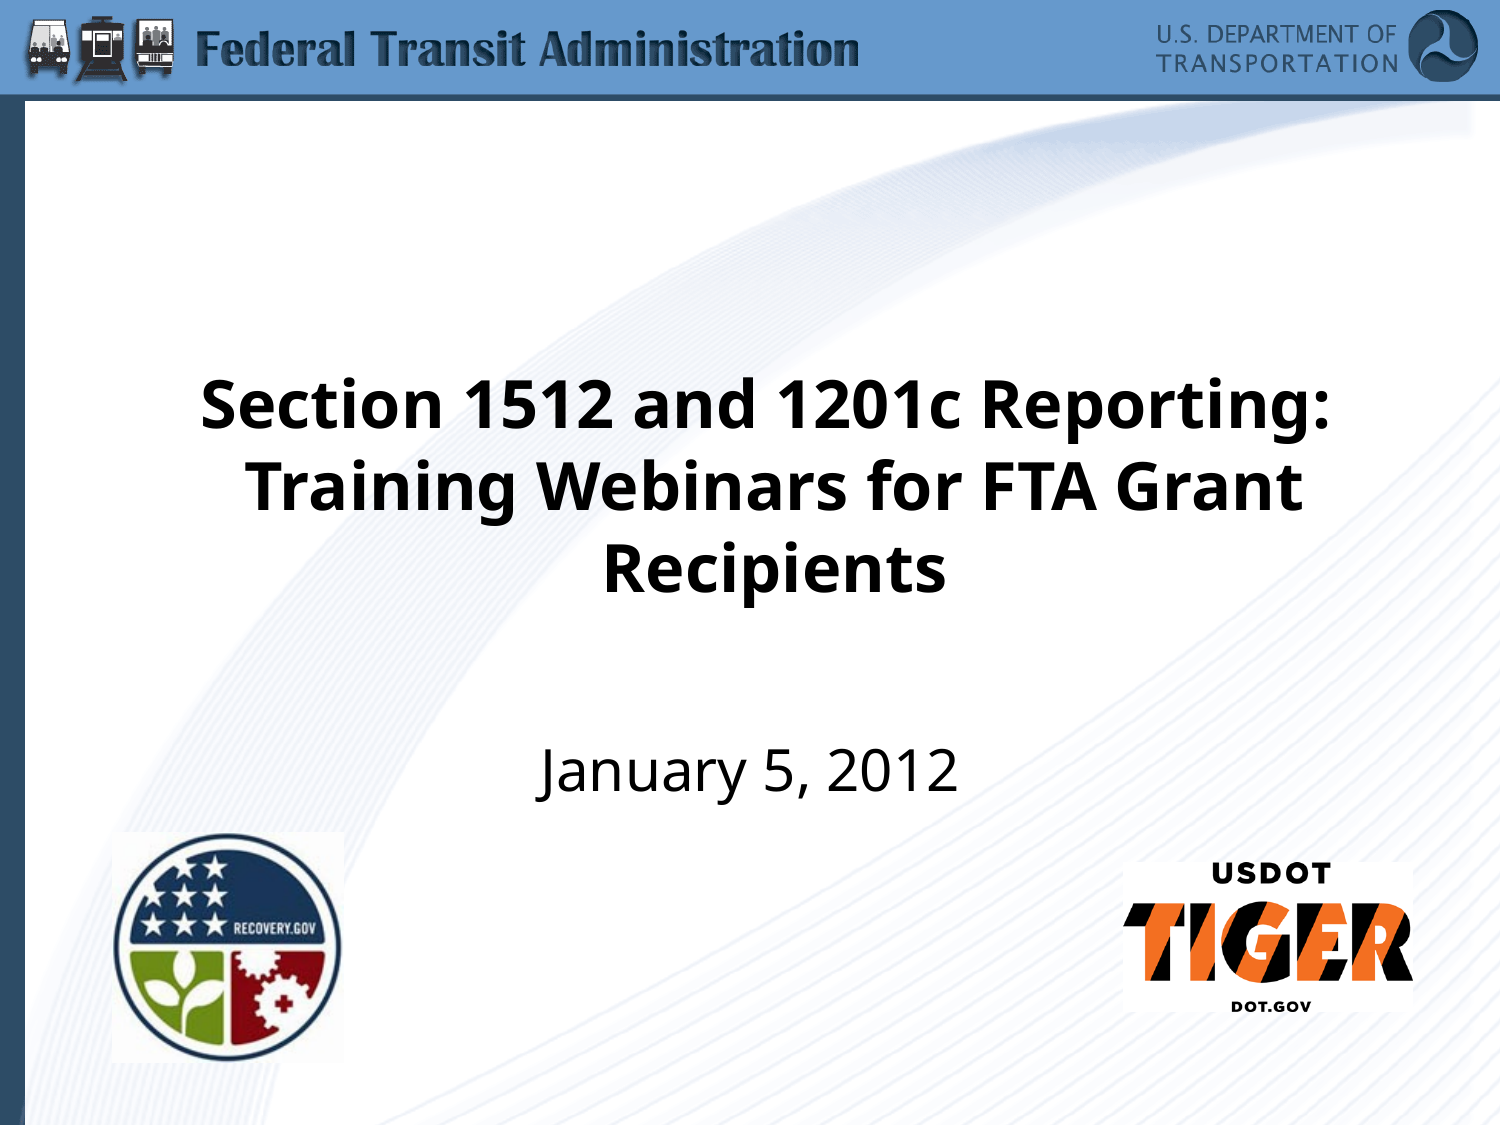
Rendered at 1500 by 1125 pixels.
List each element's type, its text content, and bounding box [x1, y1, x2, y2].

picture [0, 0, 1500, 1125]
title Section 1512 and 1201c Reporting: Training Webinars for FTA Grant Recipients [137, 362, 1413, 604]
subtitle January 5, 2012 [224, 637, 1276, 926]
